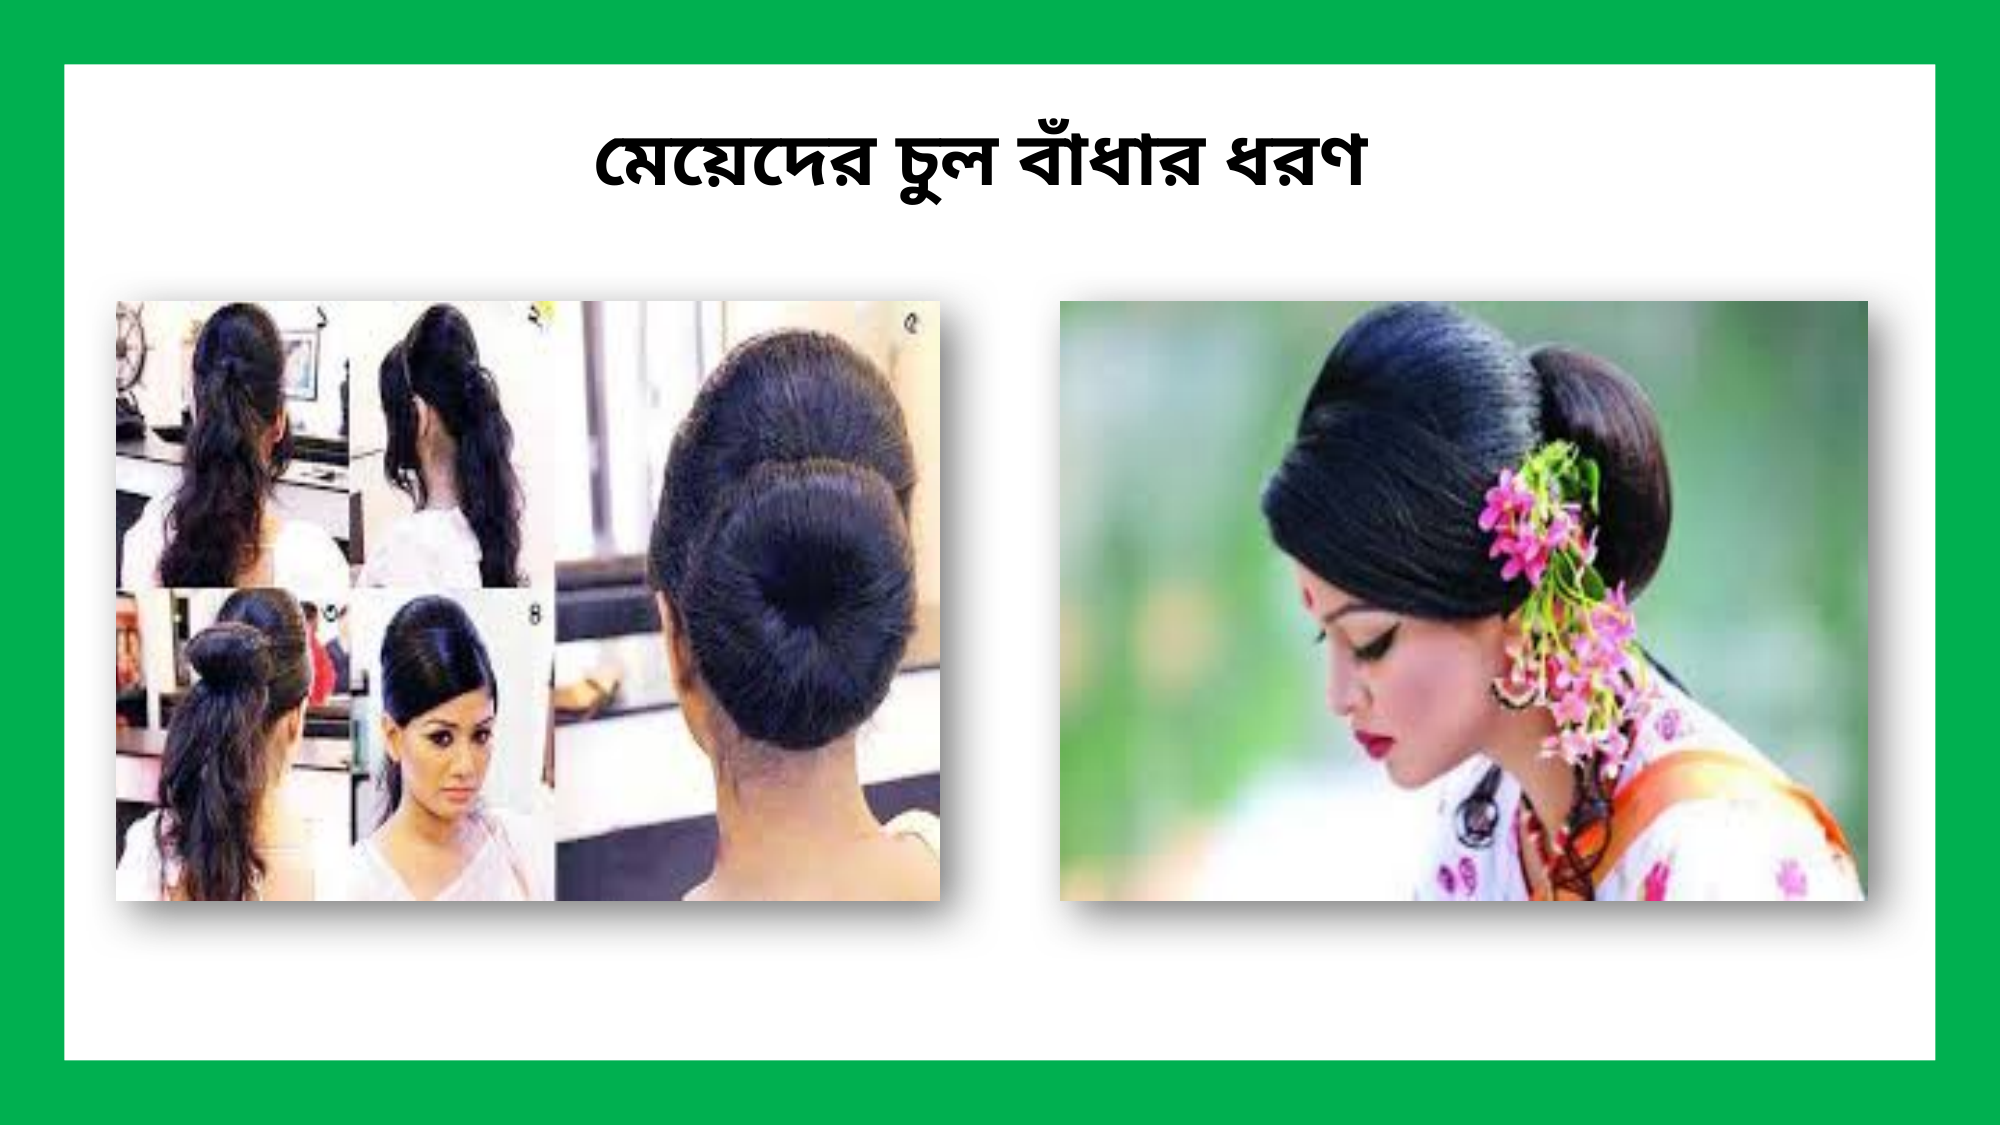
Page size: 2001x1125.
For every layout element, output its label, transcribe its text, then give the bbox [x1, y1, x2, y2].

picture [116, 301, 940, 901]
text_box মেয়েদের চুল বাঁধার ধরণ [428, 102, 1572, 208]
text_box [0, 0, 2000, 1125]
picture [1060, 301, 1868, 901]
